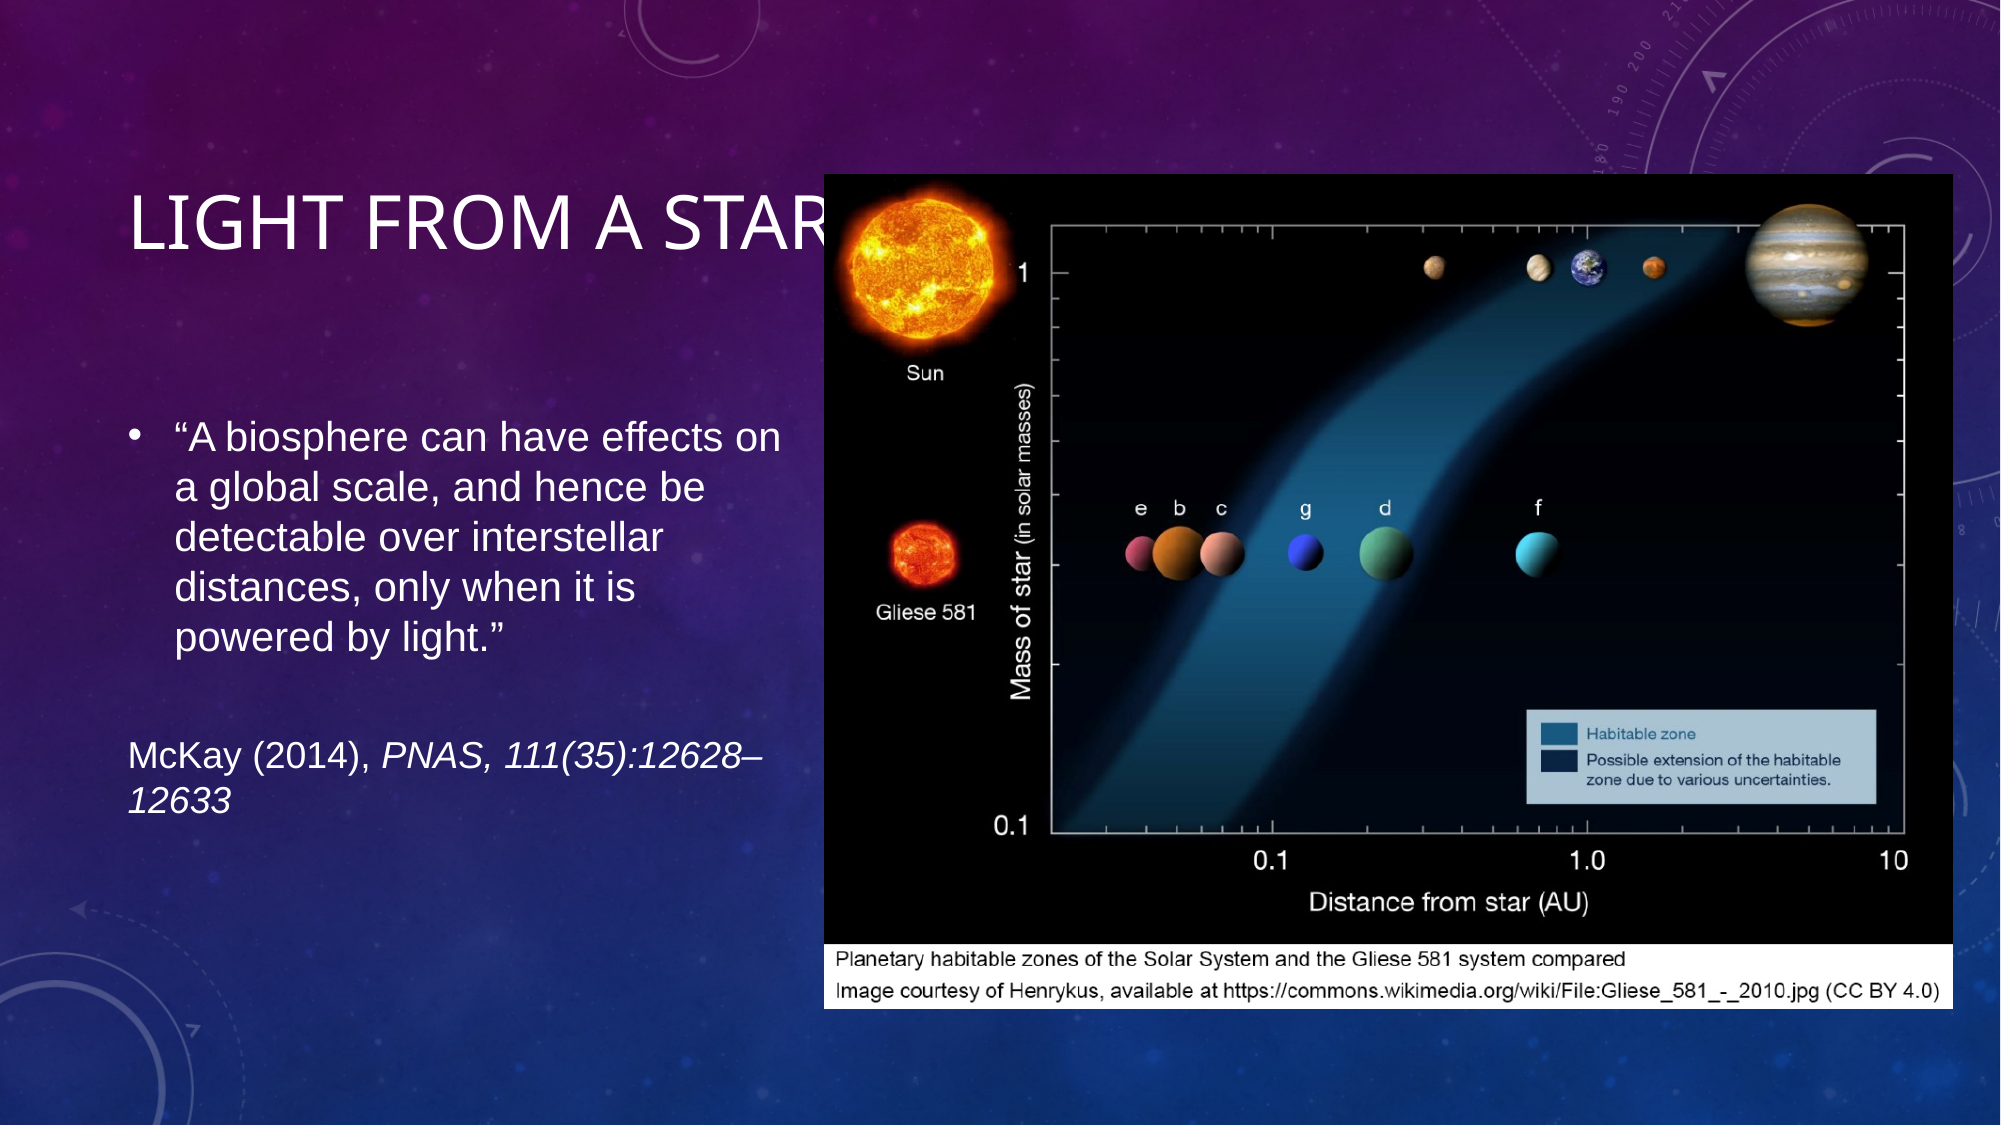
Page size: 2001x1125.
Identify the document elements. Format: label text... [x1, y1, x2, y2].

title Light from a star [112, 99, 1775, 339]
picture [0, 0, 2001, 1125]
list “A biosphere can have effects on a global scale, and hence be detectable over interstellar distances, only when it is powered by light.” McKay (2014), PNAS, 111(35):12628–12633 [112, 351, 815, 950]
